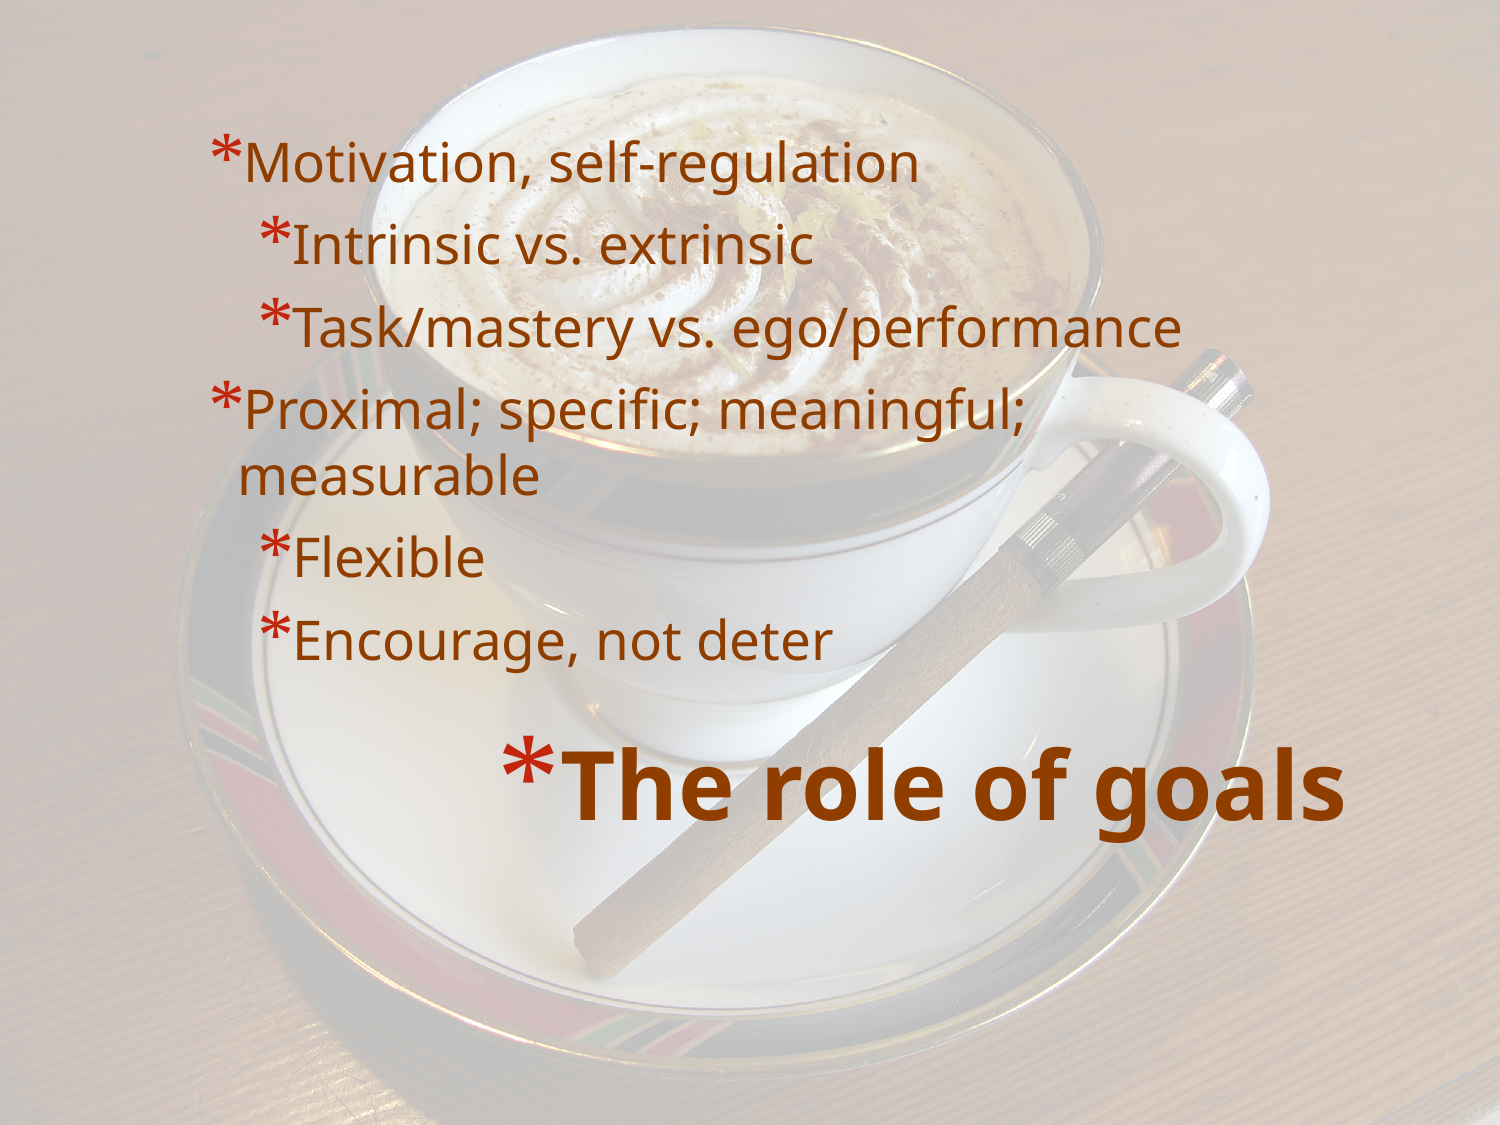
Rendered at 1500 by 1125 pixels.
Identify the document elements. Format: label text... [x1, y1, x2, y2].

title The role of goals [294, 717, 1363, 905]
list Motivation, self-regulation Intrinsic vs. extrinsic Task/mastery vs. ego/performance Proximal; specific; meaningful; measurable Flexible Encourage, not deter [187, 120, 1238, 690]
